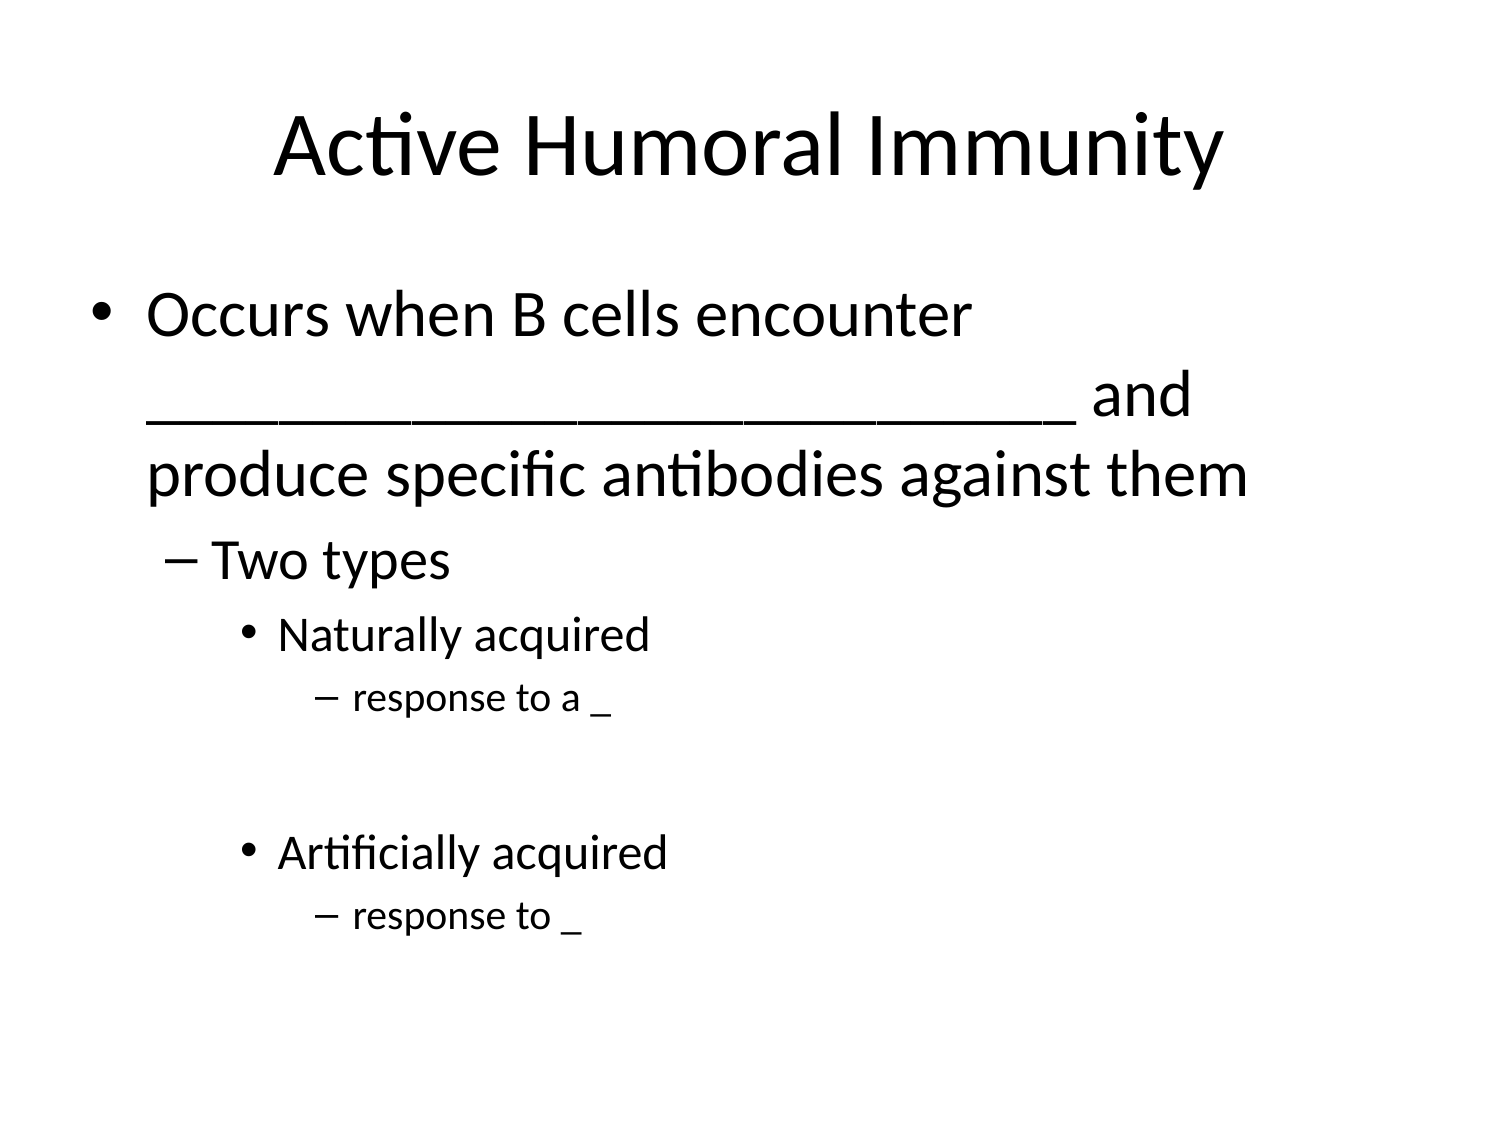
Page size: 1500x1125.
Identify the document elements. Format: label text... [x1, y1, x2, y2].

title Active Humoral Immunity [75, 45, 1425, 233]
list Occurs when B cells encounter ____________________________ and produce specific antibodies against them Two types Naturally acquired response to a _ Artificially acquired response to _ [75, 262, 1425, 1005]
